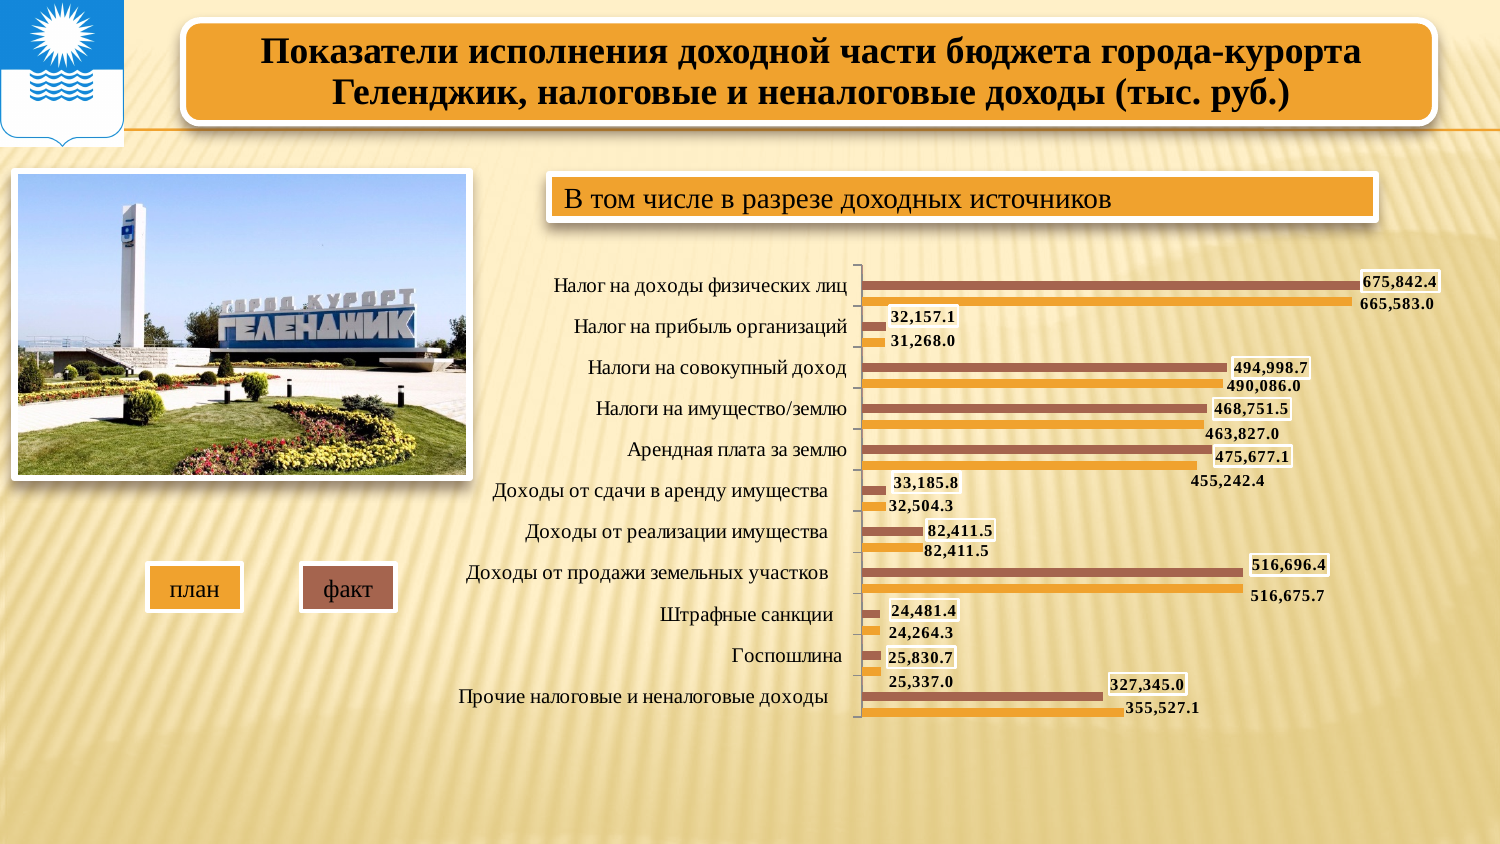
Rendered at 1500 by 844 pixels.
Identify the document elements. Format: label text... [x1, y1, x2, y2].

text_box факт [299, 561, 398, 613]
chart [449, 243, 1476, 729]
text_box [182, 19, 1436, 124]
picture [0, 0, 125, 148]
text_box план [145, 561, 244, 613]
picture [17, 173, 467, 476]
text_box В том числе в разрезе доходных источников [546, 171, 1379, 223]
